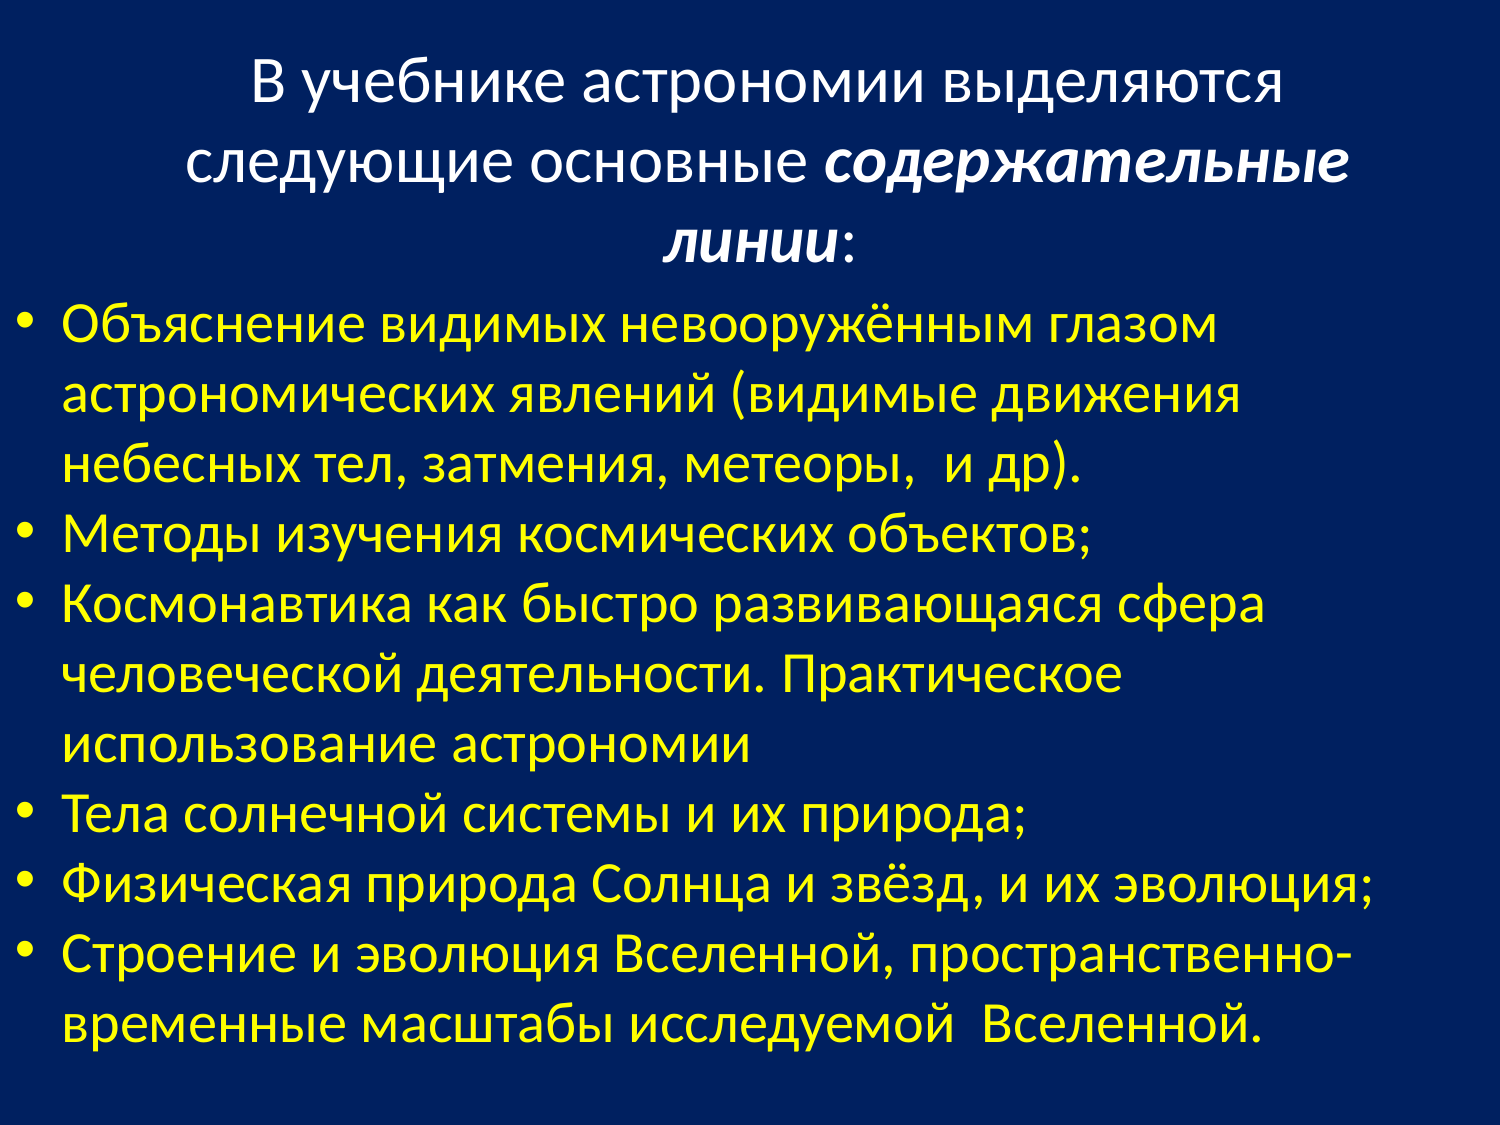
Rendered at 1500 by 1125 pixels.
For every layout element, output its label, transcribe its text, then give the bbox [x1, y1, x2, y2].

text_box Объяснение видимых невооружённым глазом астрономических явлений (видимые движения небесных тел, затмения, метеоры, и др). Методы изучения космических объектов; Космонавтика как быстро развивающаяся сфера человеческой деятельности. Практическое использование астрономии Тела солнечной системы и их природа; Физическая природа Солнца и звёзд, и их эволюция; Строение и эволюция Вселенной, пространственно-временные масштабы исследуемой Вселенной. [0, 231, 1442, 1125]
title В учебнике астрономии выделяются следующие основные содержательные линии: [93, 101, 1444, 290]
